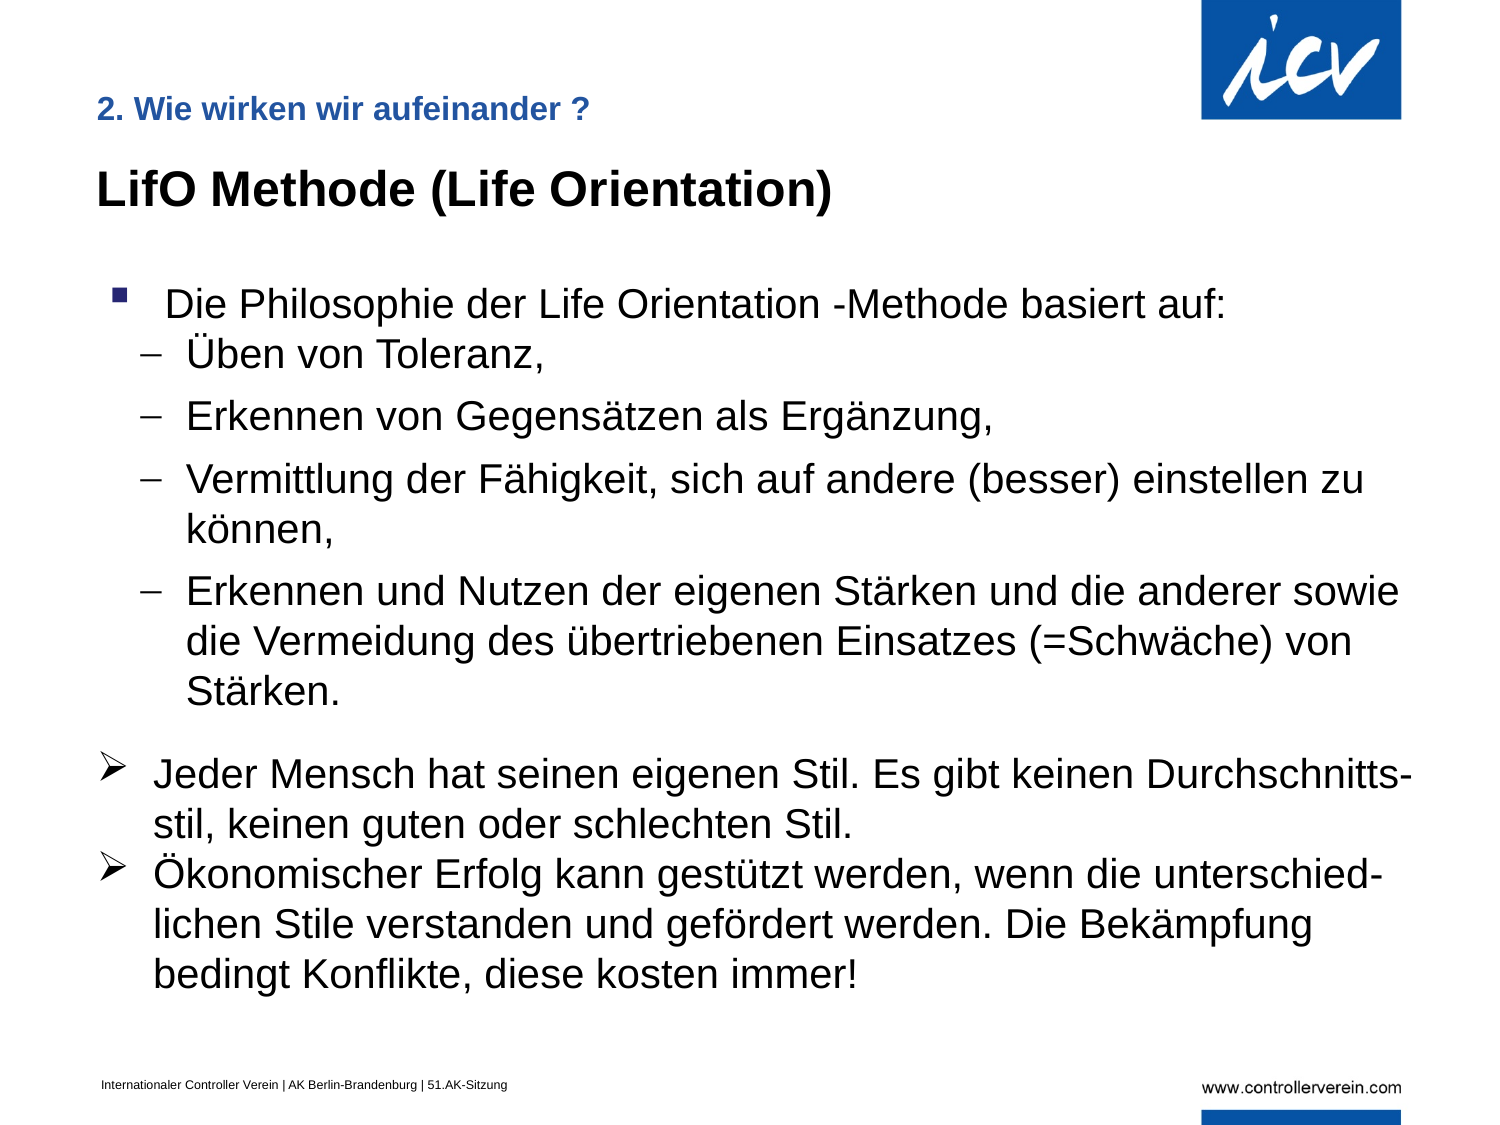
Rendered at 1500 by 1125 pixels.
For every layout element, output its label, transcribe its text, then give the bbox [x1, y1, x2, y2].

picture [1200, 0, 1500, 1125]
text_box 2. Wie wirken wir aufeinander ? [82, 79, 632, 147]
text_box LifO Methode (Life Orientation) Die Philosophie der Life Orientation -Methode basiert auf: Üben von Toleranz, Erkennen von Gegensätzen als Ergänzung, Vermittlung der Fähigkeit, sich auf andere (besser) einstellen zu können, Erkennen und Nutzen der eigenen Stärken und die anderer sowie die Vermeidung des übertriebenen Einsatzes (=Schwäche) von Stärken. Jeder Mensch hat seinen eigenen Stil. Es gibt keinen Durchschnitts-stil, keinen guten oder schlechten Stil. Ökonomischer Erfolg kann gestützt werden, wenn die unterschied-lichen Stile verstanden und gefördert werden. Die Bekämpfung bedingt Konflikte, diese kosten immer! [82, 149, 1447, 1004]
